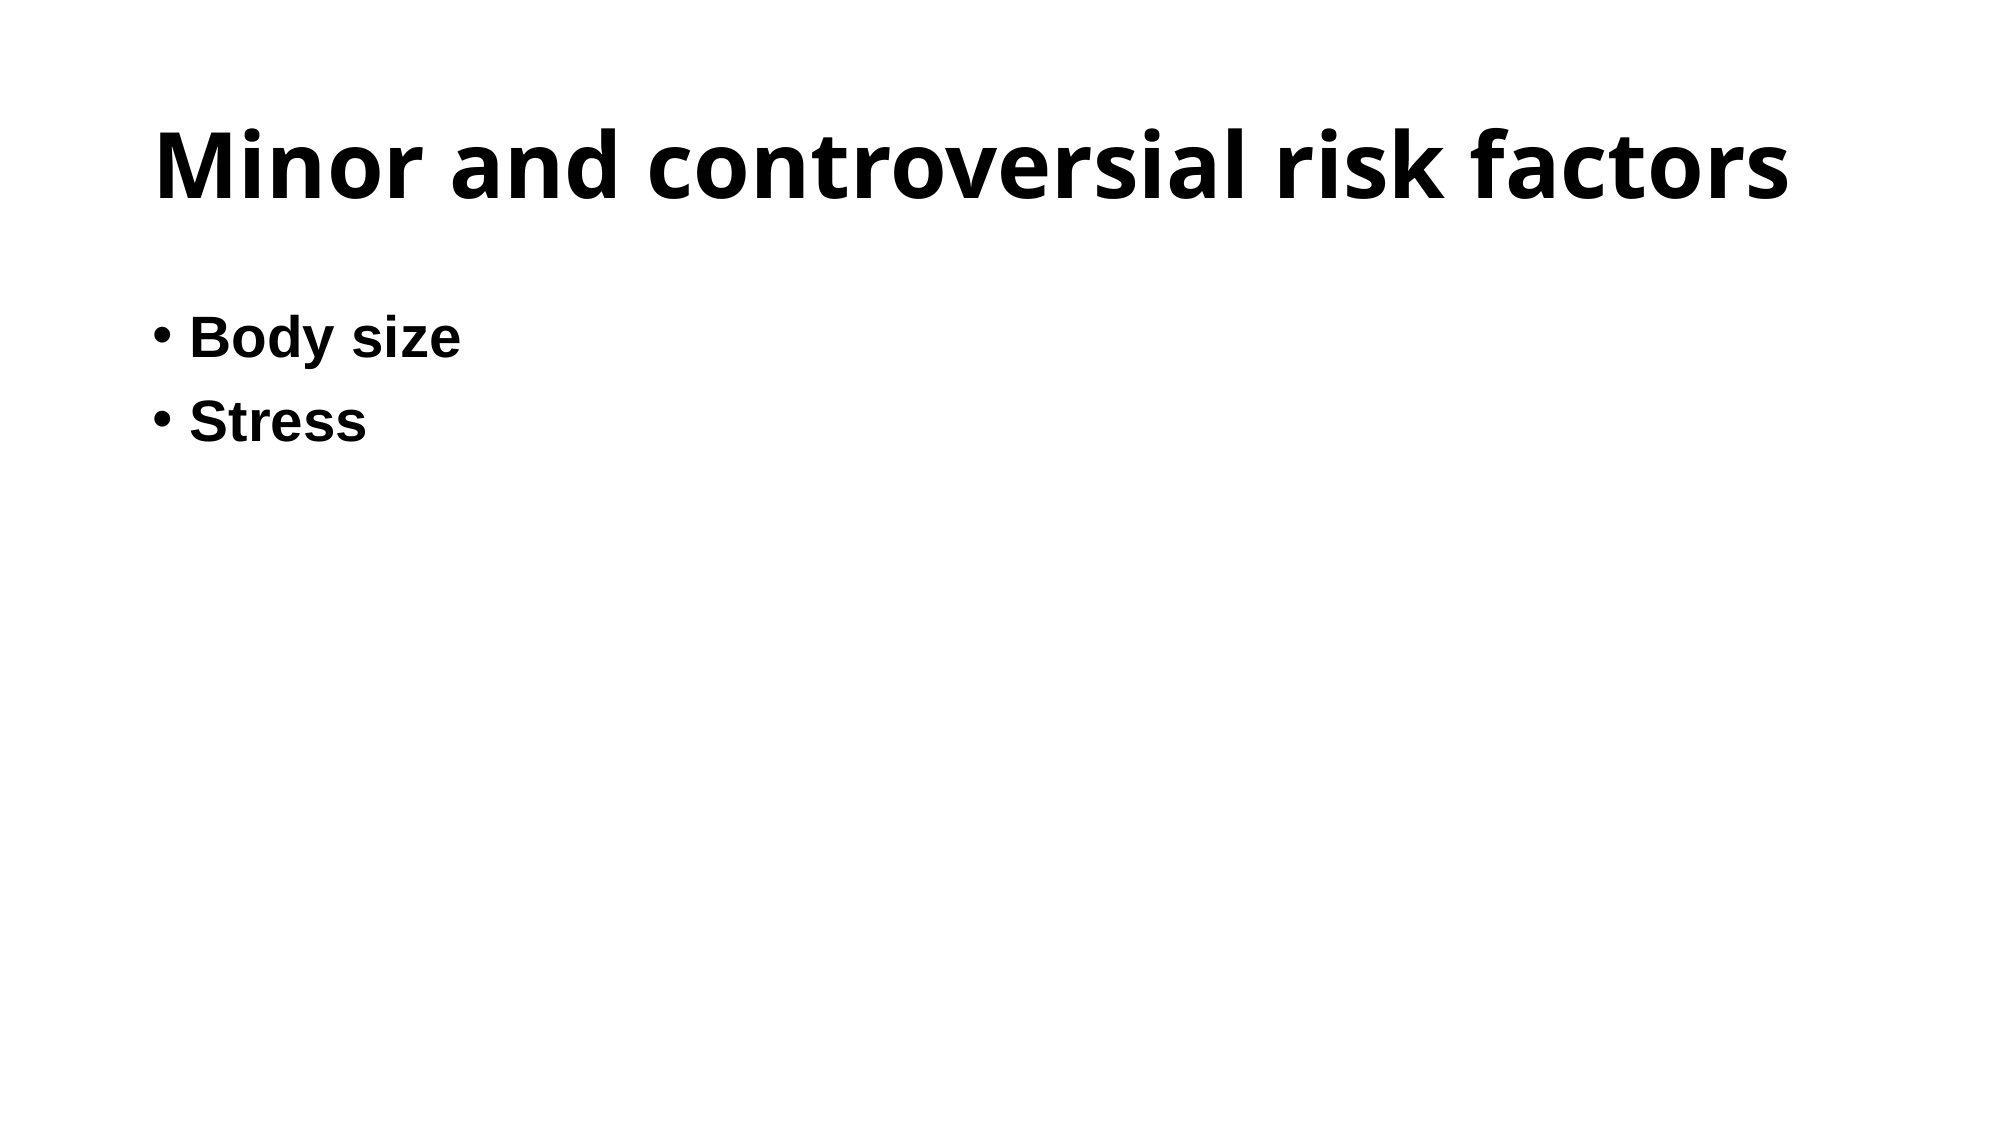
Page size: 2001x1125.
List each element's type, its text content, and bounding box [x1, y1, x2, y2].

list Body size Stress [137, 299, 1863, 1014]
title Minor and controversial risk factors [137, 59, 1863, 278]
